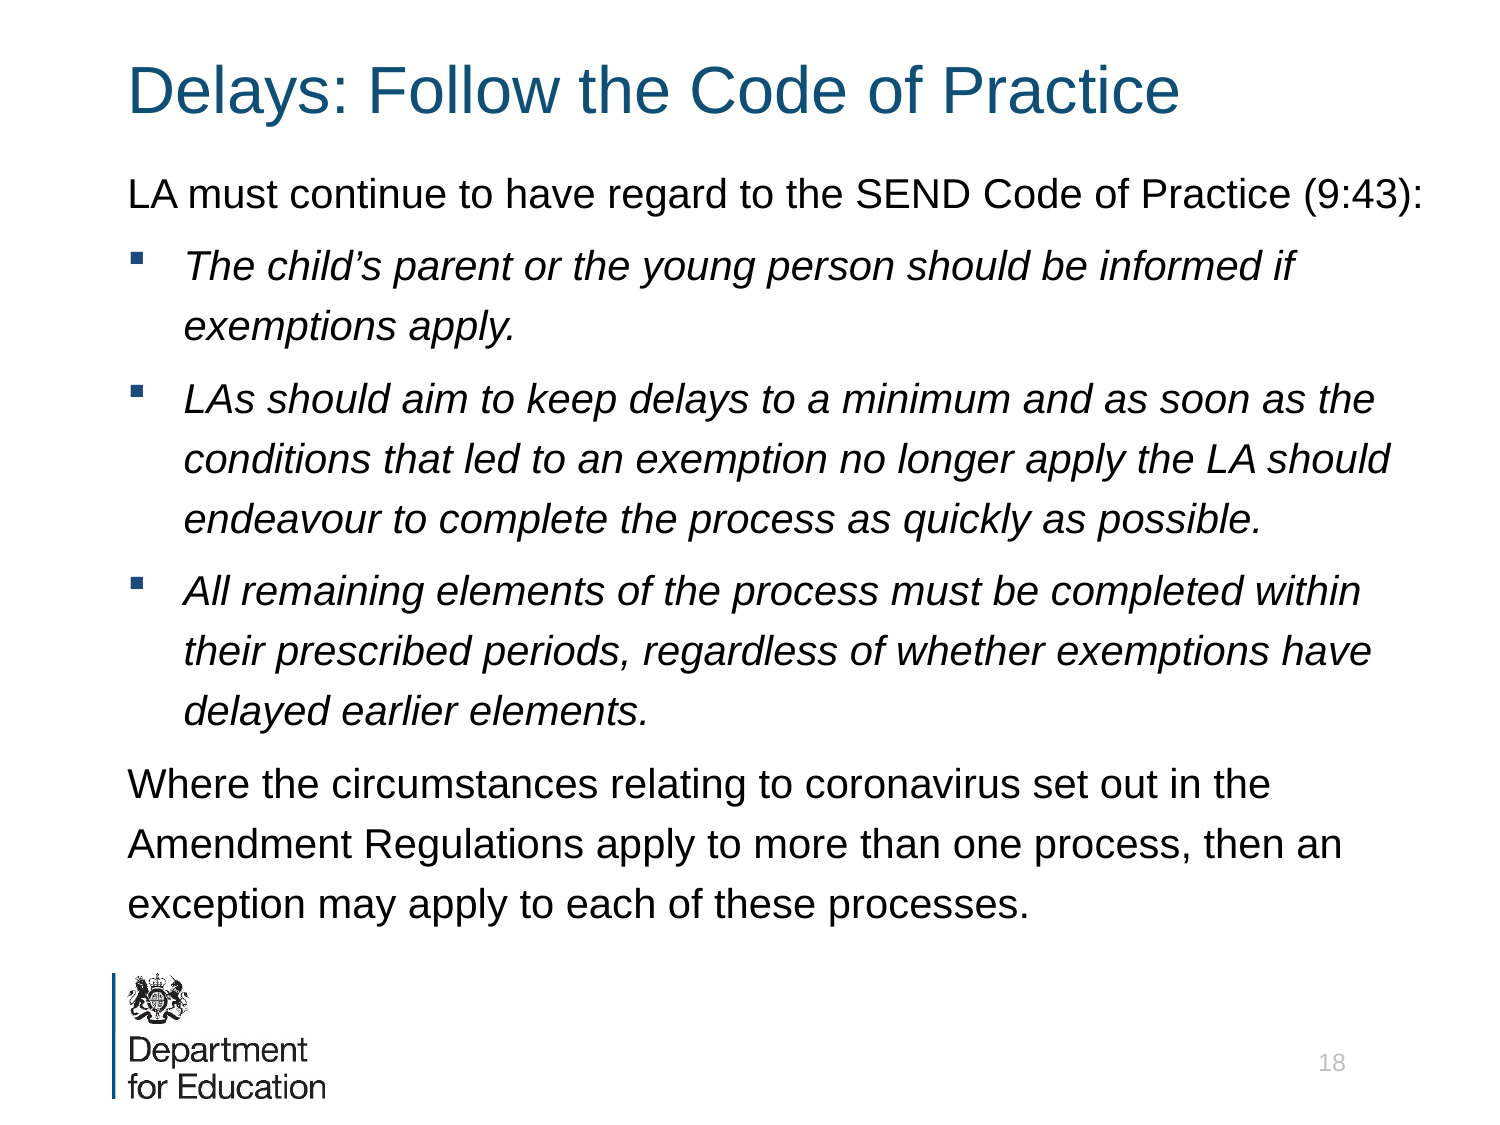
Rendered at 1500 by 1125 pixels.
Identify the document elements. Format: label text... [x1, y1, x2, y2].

slide_number 18 [1303, 1039, 1388, 1099]
title Delays: Follow the Code of Practice [112, 34, 1388, 141]
list LA must continue to have regard to the SEND Code of Practice (9:43): The child’s parent or the young person should be informed if exemptions apply. LAs should aim to keep delays to a minimum and as soon as the conditions that led to an exemption no longer apply the LA should endeavour to complete the process as quickly as possible. All remaining elements of the process must be completed within their prescribed periods, regardless of whether exemptions have delayed earlier elements. Where the circumstances relating to coronavirus set out in the Amendment Regulations apply to more than one process, then an exception may apply to each of these processes. [112, 149, 1447, 917]
picture [112, 973, 325, 1099]
